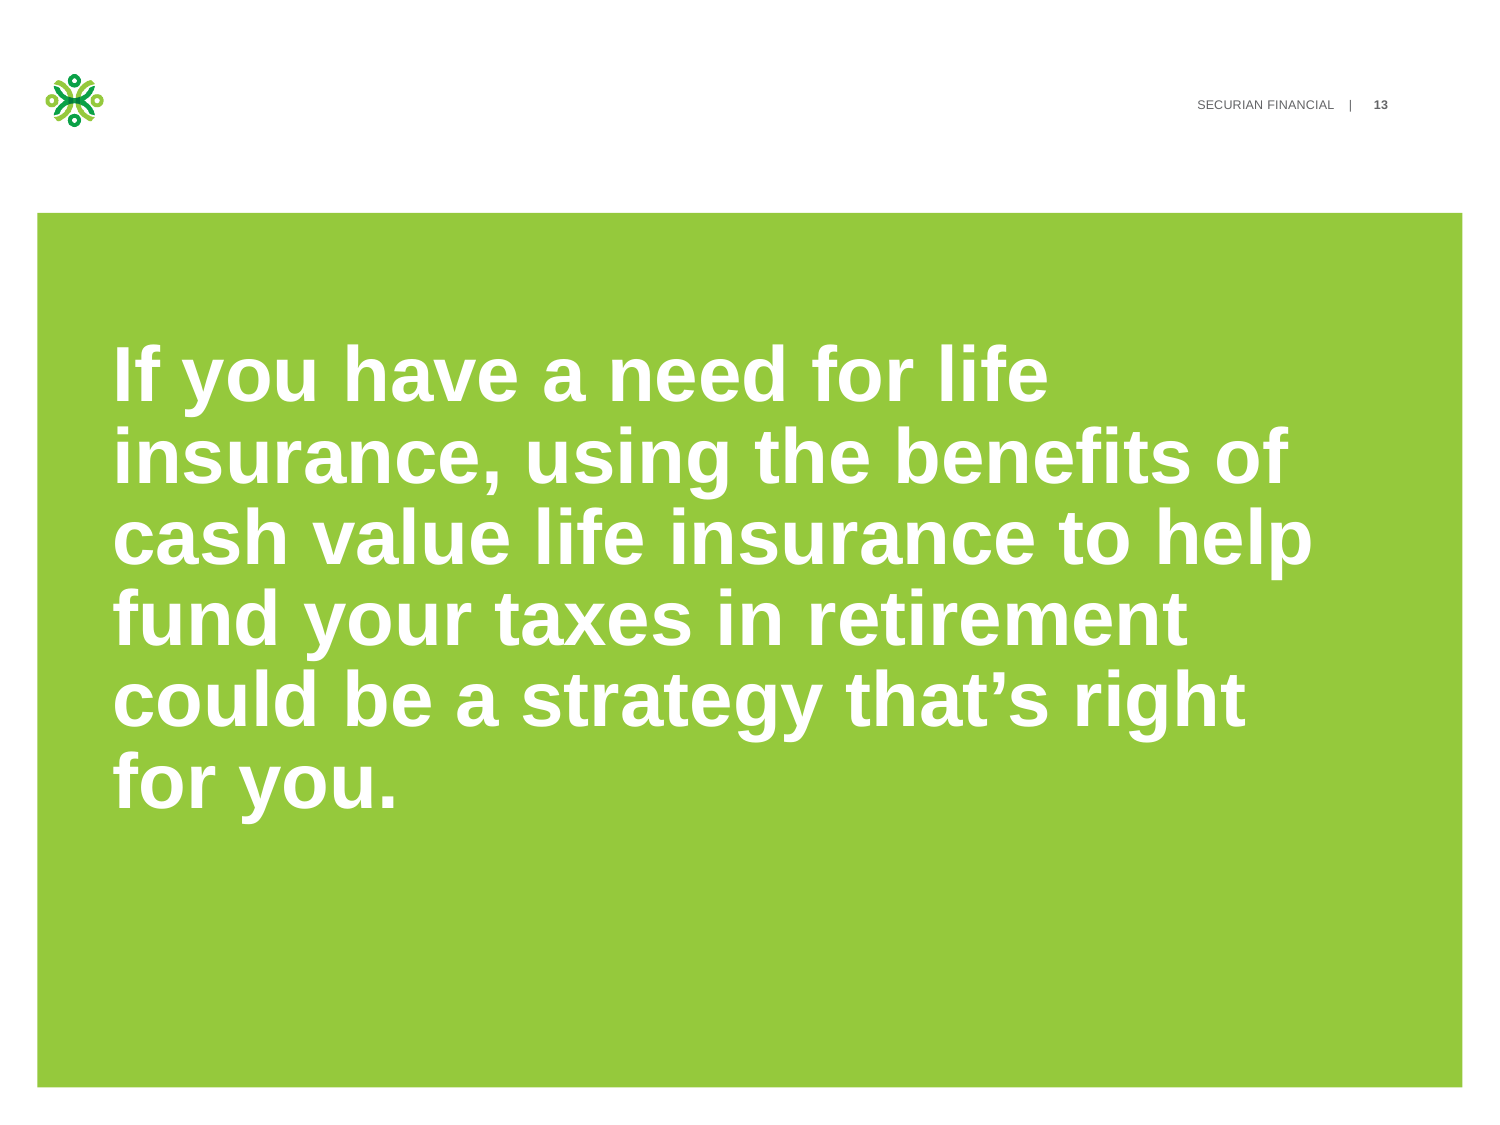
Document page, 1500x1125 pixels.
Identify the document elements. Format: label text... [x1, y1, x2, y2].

title If you have a need for life insurance, using the benefits of cash value life insurance to help fund your taxes in retirement could be a strategy that’s right for you. [112, 254, 1360, 1056]
picture [45, 74, 107, 131]
